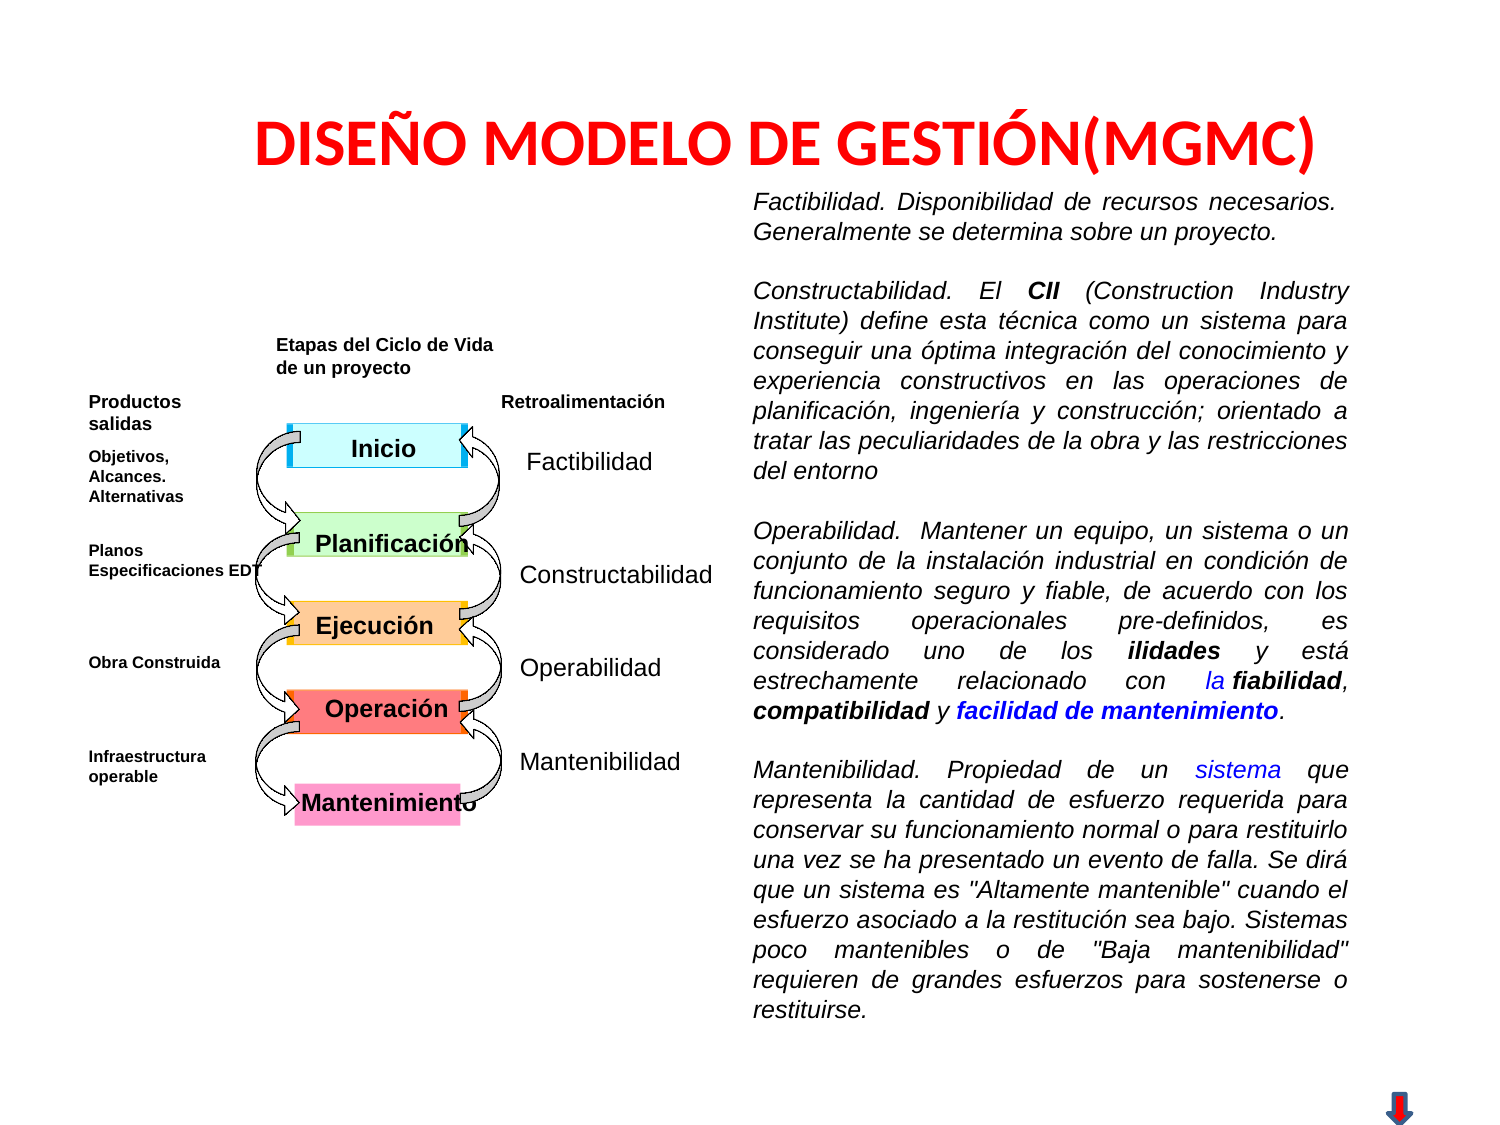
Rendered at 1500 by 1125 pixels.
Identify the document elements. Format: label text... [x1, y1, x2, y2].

text_box Factibilidad. Disponibilidad de recursos necesarios. Generalmente se determina sobre un proyecto. Constructabilidad. El CII (Construction Industry Institute) define esta técnica como un sistema para conseguir una óptima integración del conocimiento y experiencia constructivos en las operaciones de planificación, ingeniería y construcción; orientado a tratar las peculiaridades de la obra y las restricciones del entorno Operabilidad. Mantener un equipo, un sistema o un conjunto de la instalación industrial en condición de funcionamiento seguro y fiable, de acuerdo con los requisitos operacionales pre-definidos, es considerado uno de los ilidades y está estrechamente relacionado con la fiabilidad, compatibilidad y facilidad de mantenimiento. Mantenibilidad. Propiedad de un sistema que representa la cantidad de esfuerzo requerida para conservar su funcionamiento normal o para restituirlo una vez se ha presentado un evento de falla. Se dirá que un sistema es "Altamente mantenible" cuando el esfuerzo asociado a la restitución sea bajo. Sistemas poco mantenibles o de "Baja mantenibilidad" requieren de grandes esfuerzos para sostenerse o restituirse. [738, 177, 1365, 1031]
text_box DISEÑO MODELO DE GESTIÓN(MGMC) [101, 103, 1472, 174]
text_box [1385, 1091, 1414, 1125]
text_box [88, 314, 746, 879]
